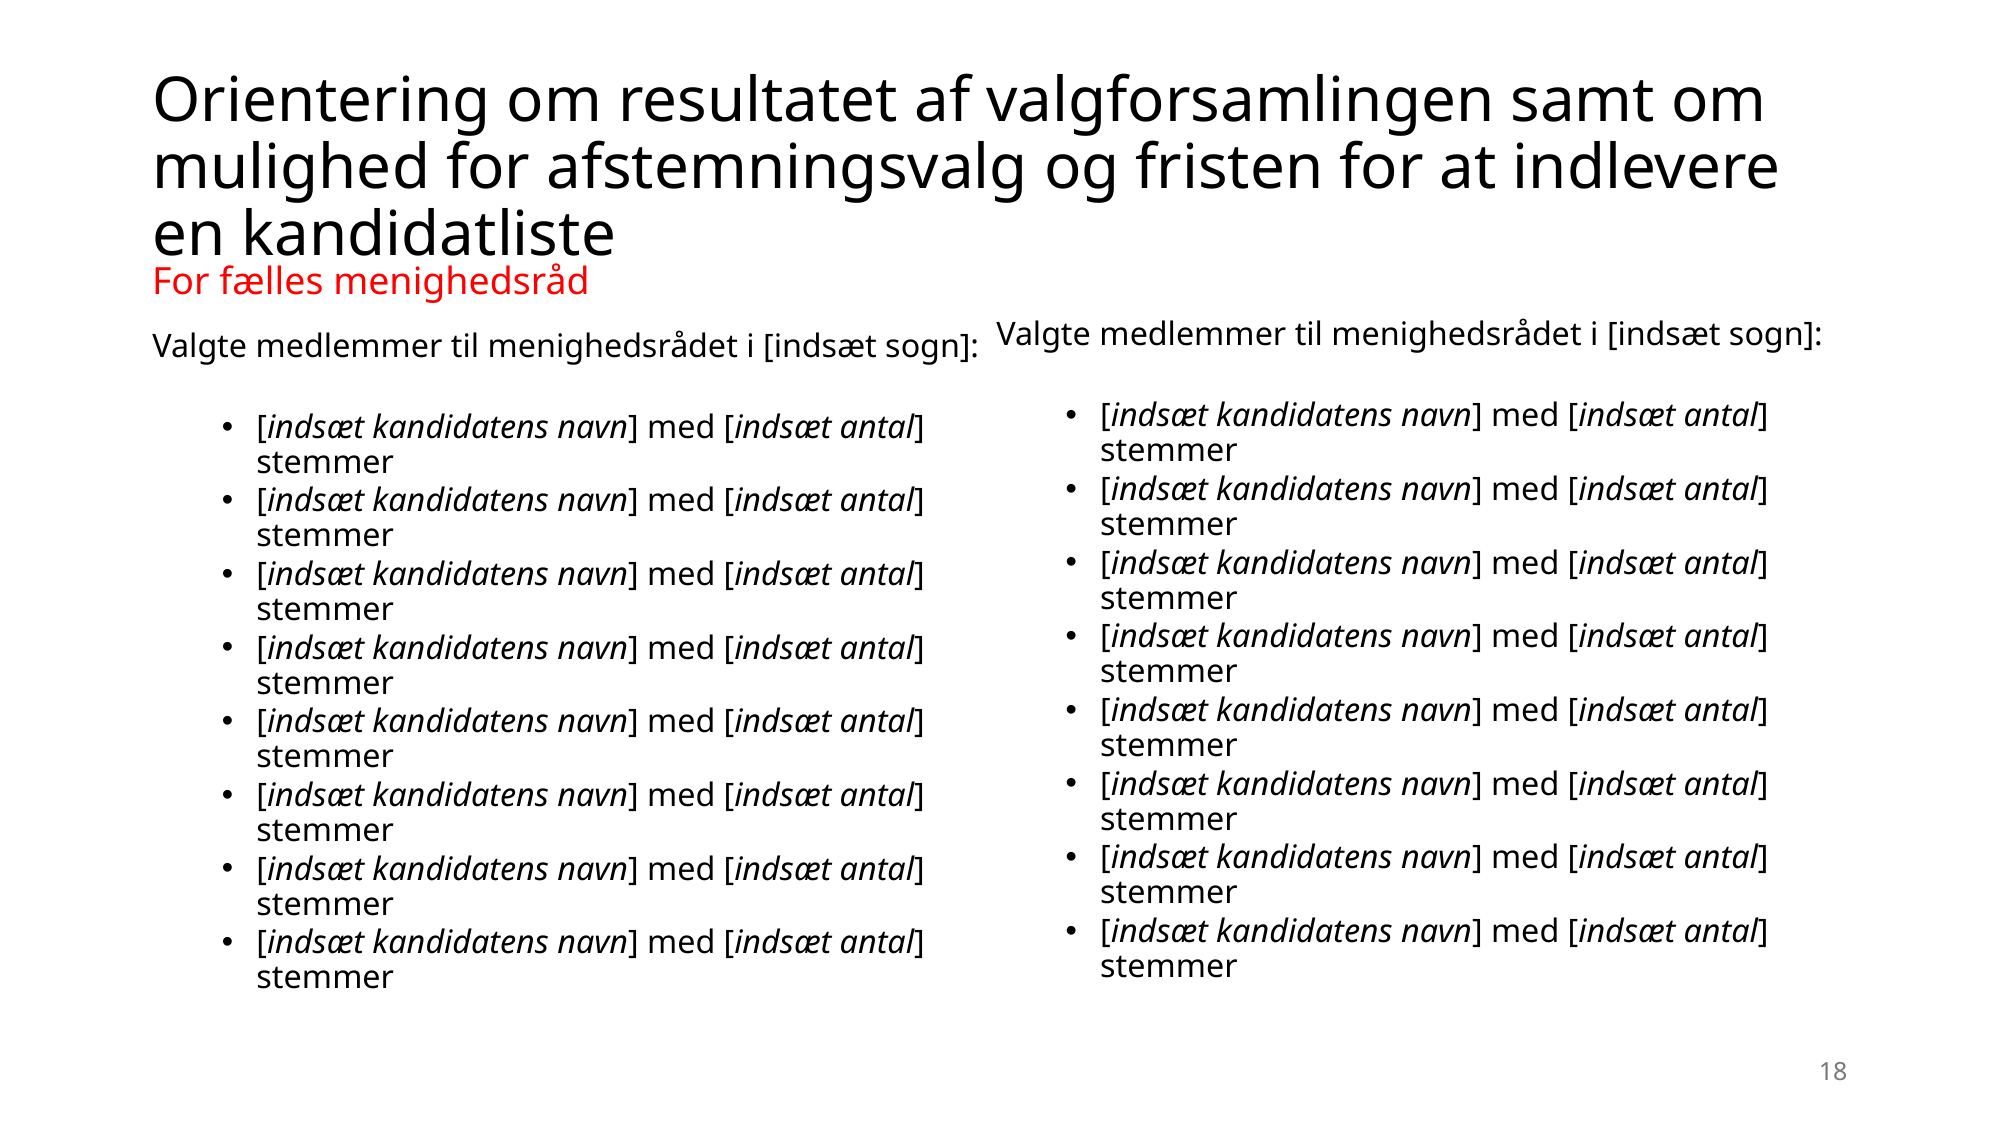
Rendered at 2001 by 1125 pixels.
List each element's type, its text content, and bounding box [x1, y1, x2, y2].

list Valgte medlemmer til menighedsrådet i [indsæt sogn]: [indsæt kandidatens navn] med [indsæt antal] stemmer [indsæt kandidatens navn] med [indsæt antal] stemmer [indsæt kandidatens navn] med [indsæt antal] stemmer [indsæt kandidatens navn] med [indsæt antal] stemmer [indsæt kandidatens navn] med [indsæt antal] stemmer [indsæt kandidatens navn] med [indsæt antal] stemmer [indsæt kandidatens navn] med [indsæt antal] stemmer [indsæt kandidatens navn] med [indsæt antal] stemmer [137, 321, 1000, 1036]
text_box Valgte medlemmer til menighedsrådet i [indsæt sogn]: [indsæt kandidatens navn] med [indsæt antal] stemmer [indsæt kandidatens navn] med [indsæt antal] stemmer [indsæt kandidatens navn] med [indsæt antal] stemmer [indsæt kandidatens navn] med [indsæt antal] stemmer [indsæt kandidatens navn] med [indsæt antal] stemmer [indsæt kandidatens navn] med [indsæt antal] stemmer [indsæt kandidatens navn] med [indsæt antal] stemmer [indsæt kandidatens navn] med [indsæt antal] stemmer [981, 310, 1844, 1025]
slide_number 18 [1412, 1042, 1863, 1103]
text_box For fælles menighedsråd [137, 249, 1222, 310]
title Orientering om resultatet af valgforsamlingen samt om mulighed for afstemningsvalg og fristen for at indlevere en kandidatliste [137, 59, 1863, 278]
